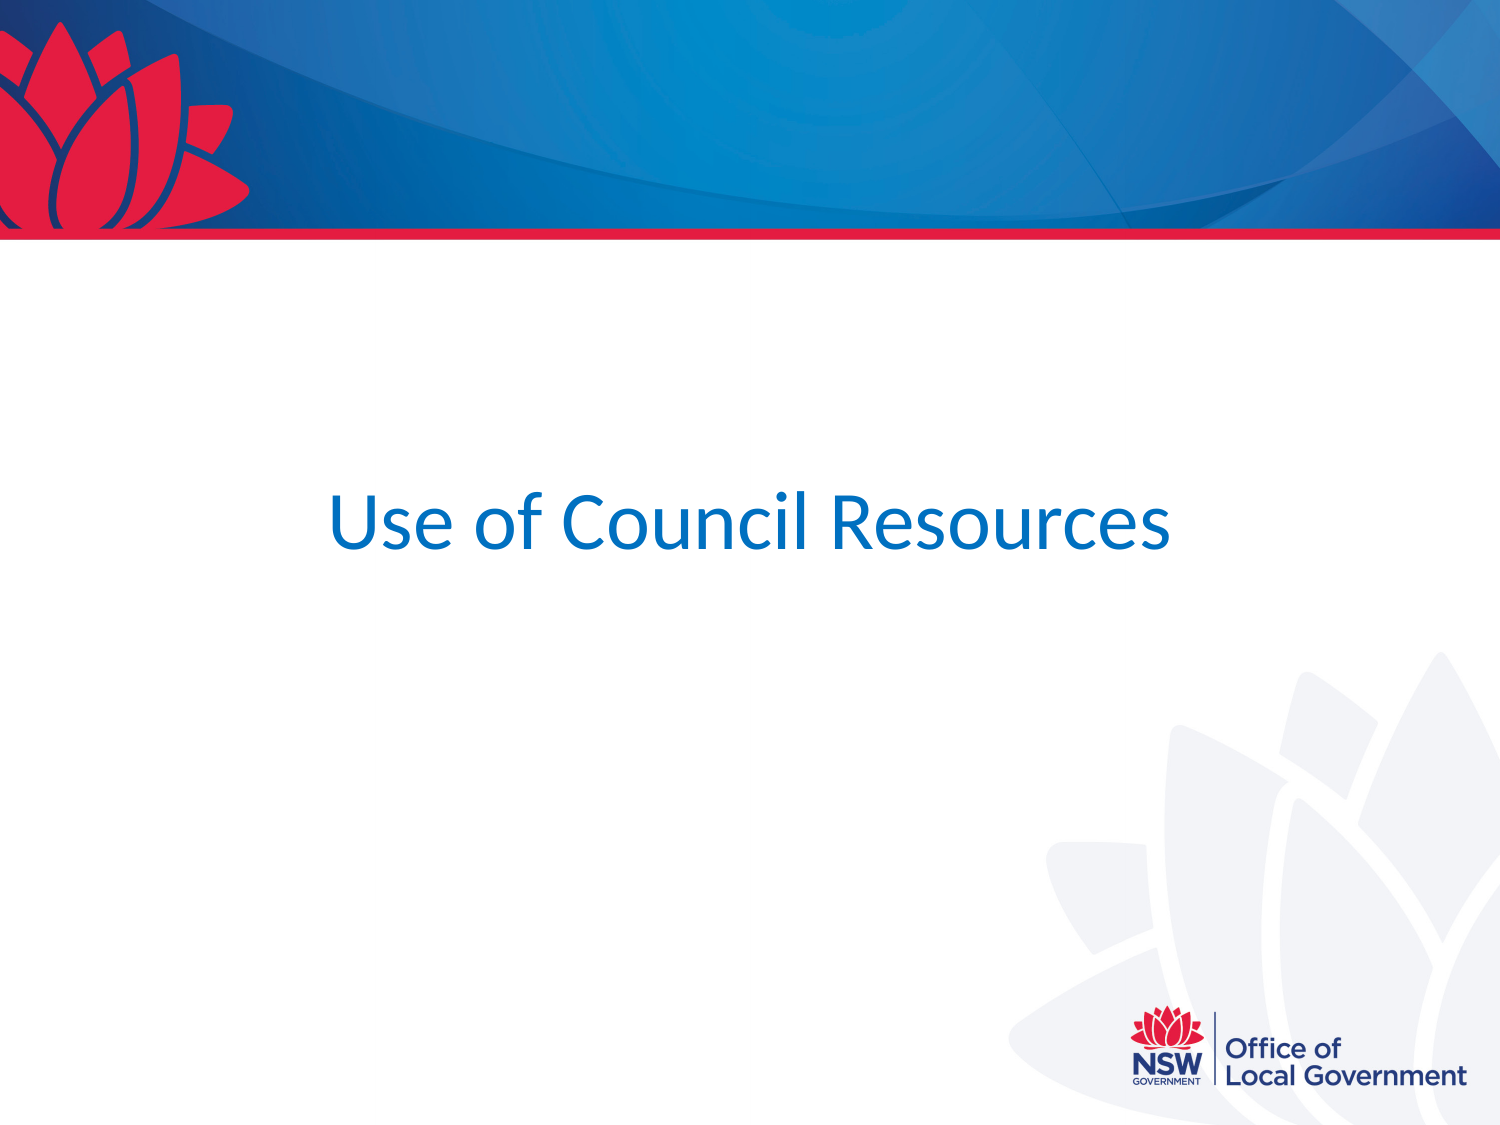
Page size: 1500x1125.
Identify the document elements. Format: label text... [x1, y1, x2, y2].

list Use of Council Resources [75, 290, 1425, 1034]
picture [0, 0, 1500, 1125]
